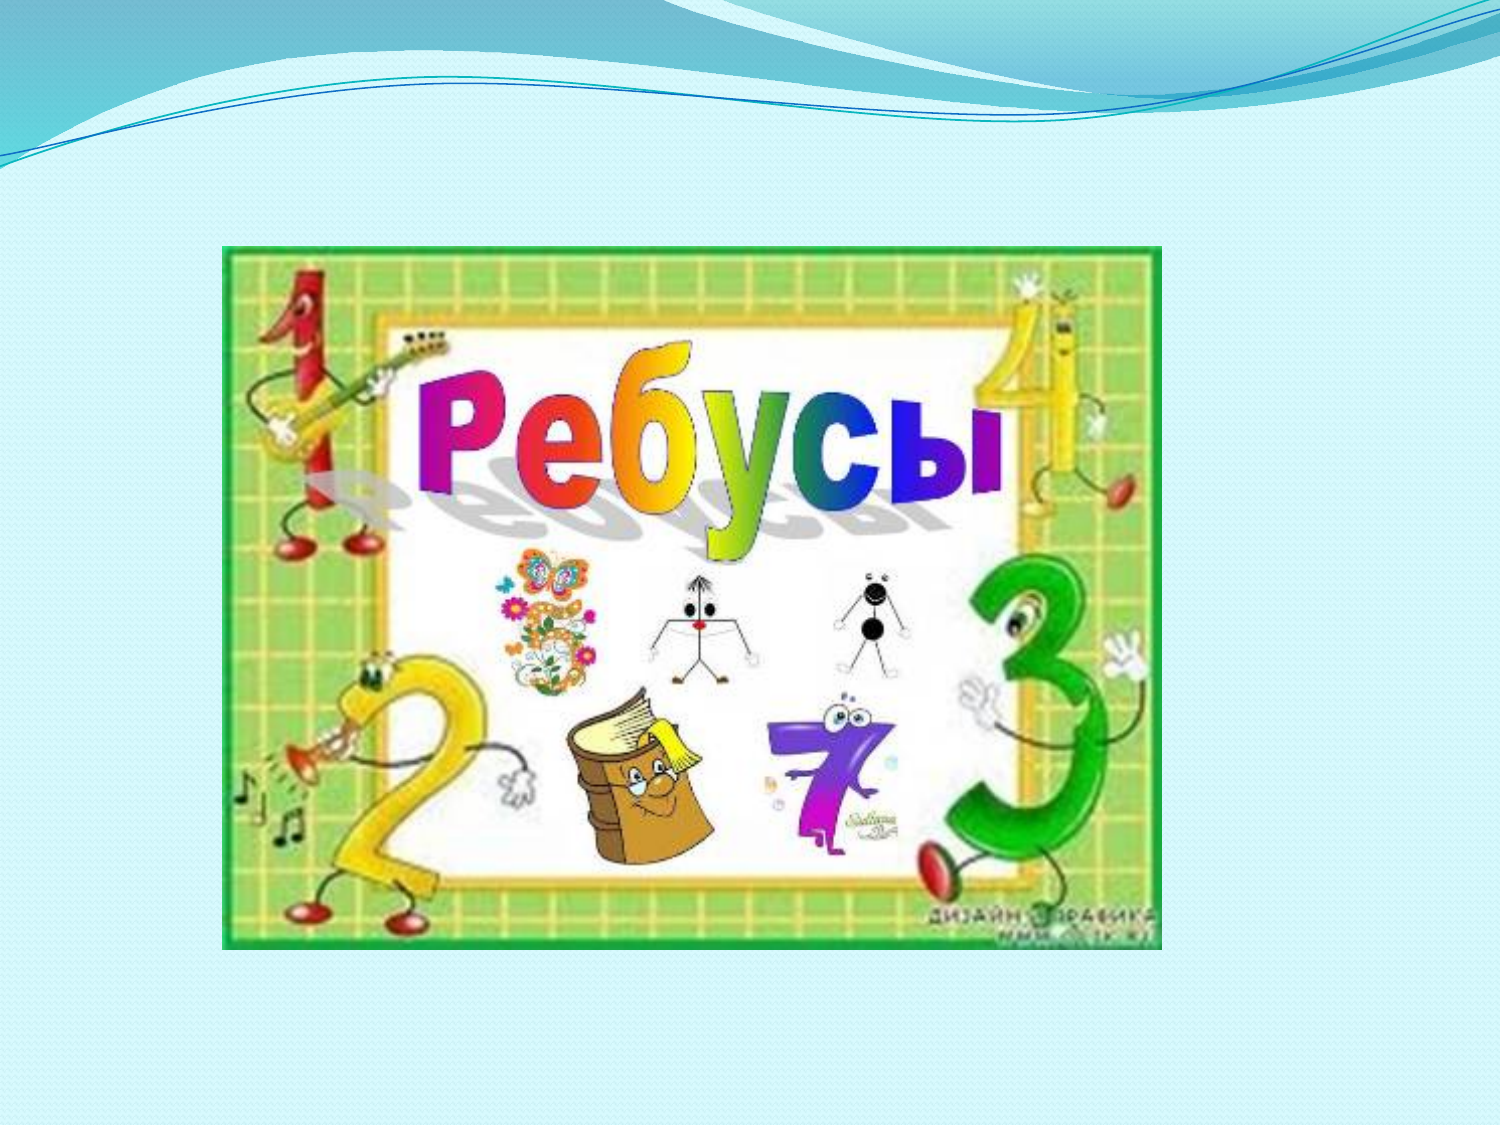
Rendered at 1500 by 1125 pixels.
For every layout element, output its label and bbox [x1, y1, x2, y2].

picture [222, 245, 1162, 950]
